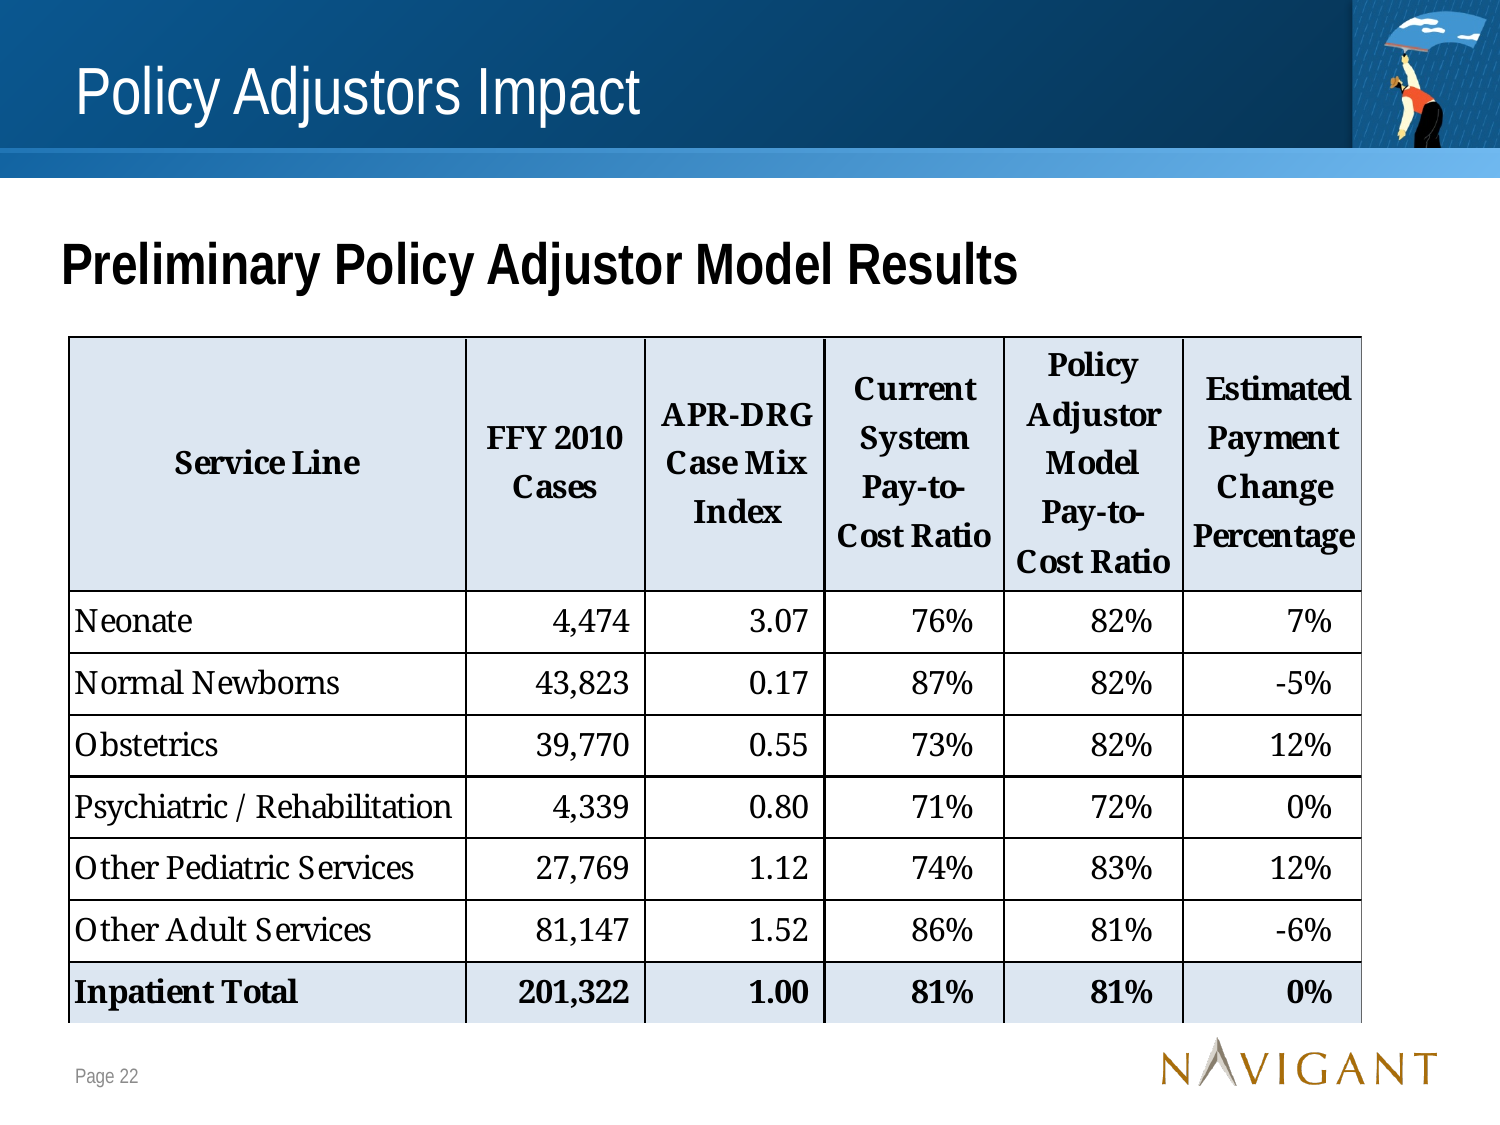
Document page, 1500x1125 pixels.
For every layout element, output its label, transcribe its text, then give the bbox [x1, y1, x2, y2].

picture [67, 336, 1366, 1028]
slide_number Page 22 [75, 1048, 150, 1088]
text_box Preliminary Policy Adjustor Model Results [46, 219, 1500, 863]
title Policy Adjustors Impact [74, 0, 1500, 176]
picture [1162, 1037, 1437, 1086]
